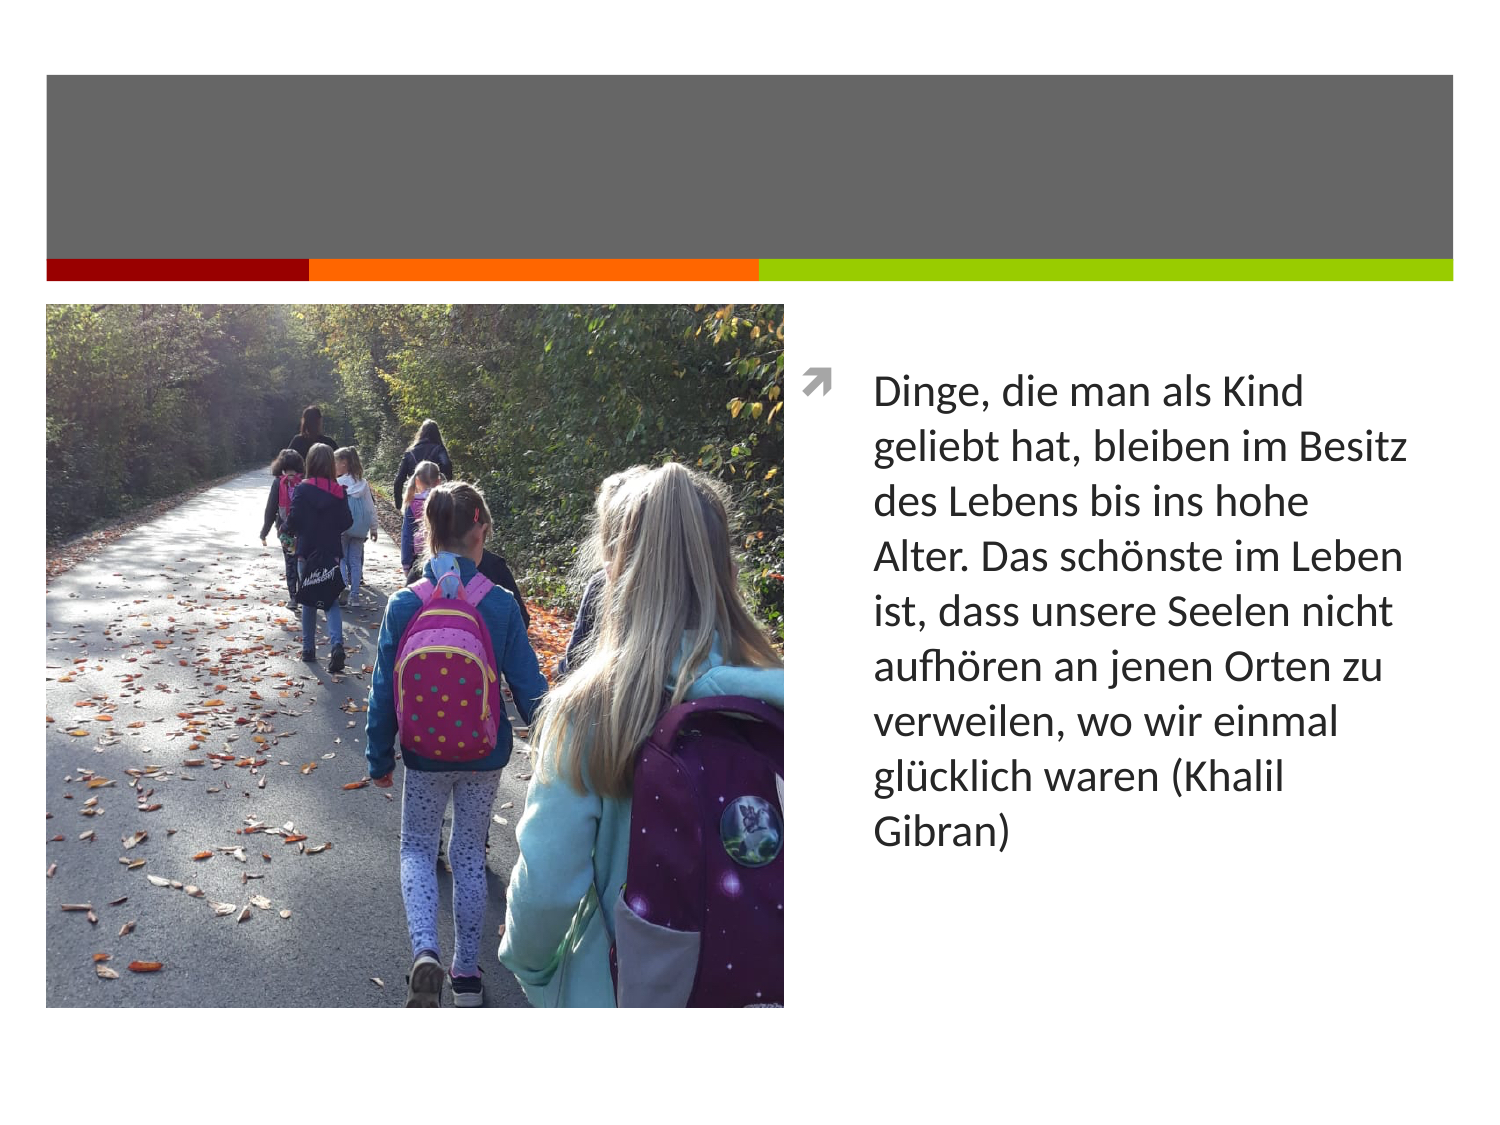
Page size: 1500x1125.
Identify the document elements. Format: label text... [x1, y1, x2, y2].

list Dinge, die man als Kind geliebt hat, bleiben im Besitz des Lebens bis ins hohe Alter. Das schönste im Leben ist, dass unsere Seelen nicht aufhören an jenen Orten zu verweilen, wo wir einmal glücklich waren (Khalil Gibran) [788, 352, 1430, 1006]
picture [46, 304, 785, 1008]
